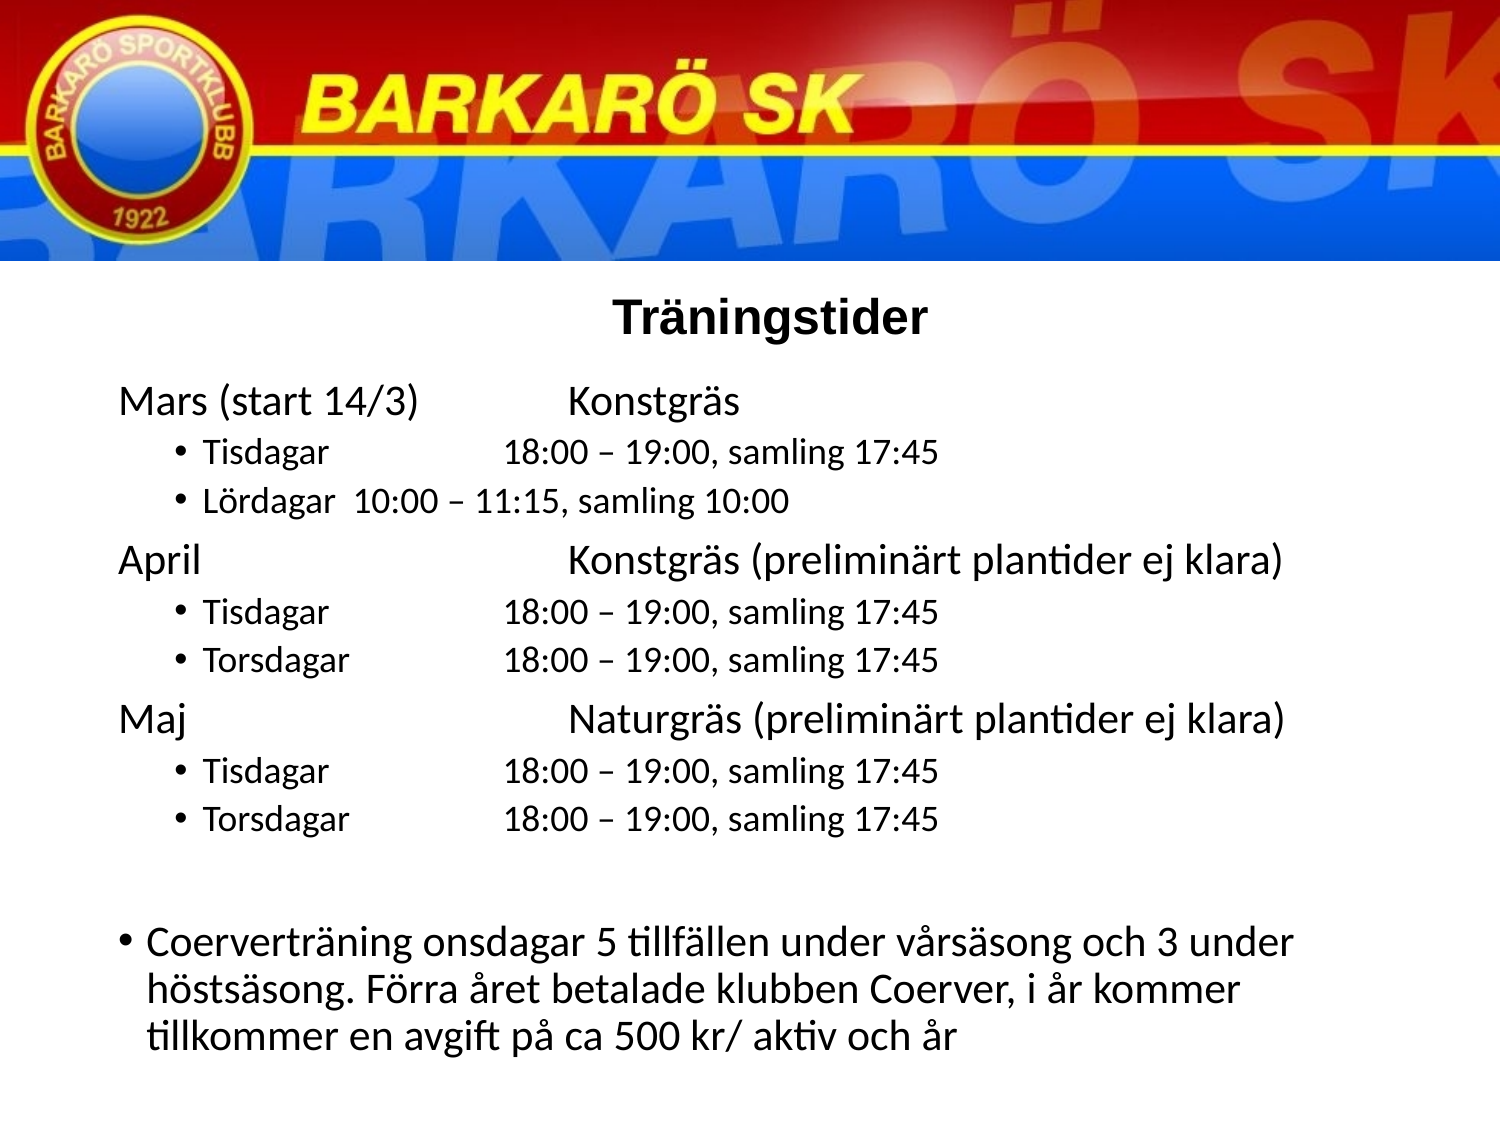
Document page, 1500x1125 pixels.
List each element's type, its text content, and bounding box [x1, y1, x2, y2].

text_box Mars (start 14/3) Konstgräs Tisdagar 18:00 – 19:00, samling 17:45 Lördagar 10:00 – 11:15, samling 10:00 April Konstgräs (preliminärt plantider ej klara) Tisdagar 18:00 – 19:00, samling 17:45 Torsdagar 18:00 – 19:00, samling 17:45 Maj Naturgräs (preliminärt plantider ej klara) Tisdagar 18:00 – 19:00, samling 17:45 Torsdagar 18:00 – 19:00, samling 17:45 Coerverträning onsdagar 5 tillfällen under vårsäsong och 3 under höstsäsong. Förra året betalade klubben Coerver, i år kommer tillkommer en avgift på ca 500 kr/ aktiv och år [103, 369, 1397, 1084]
picture [0, 0, 1500, 261]
text_box Träningstider [372, 277, 1169, 352]
